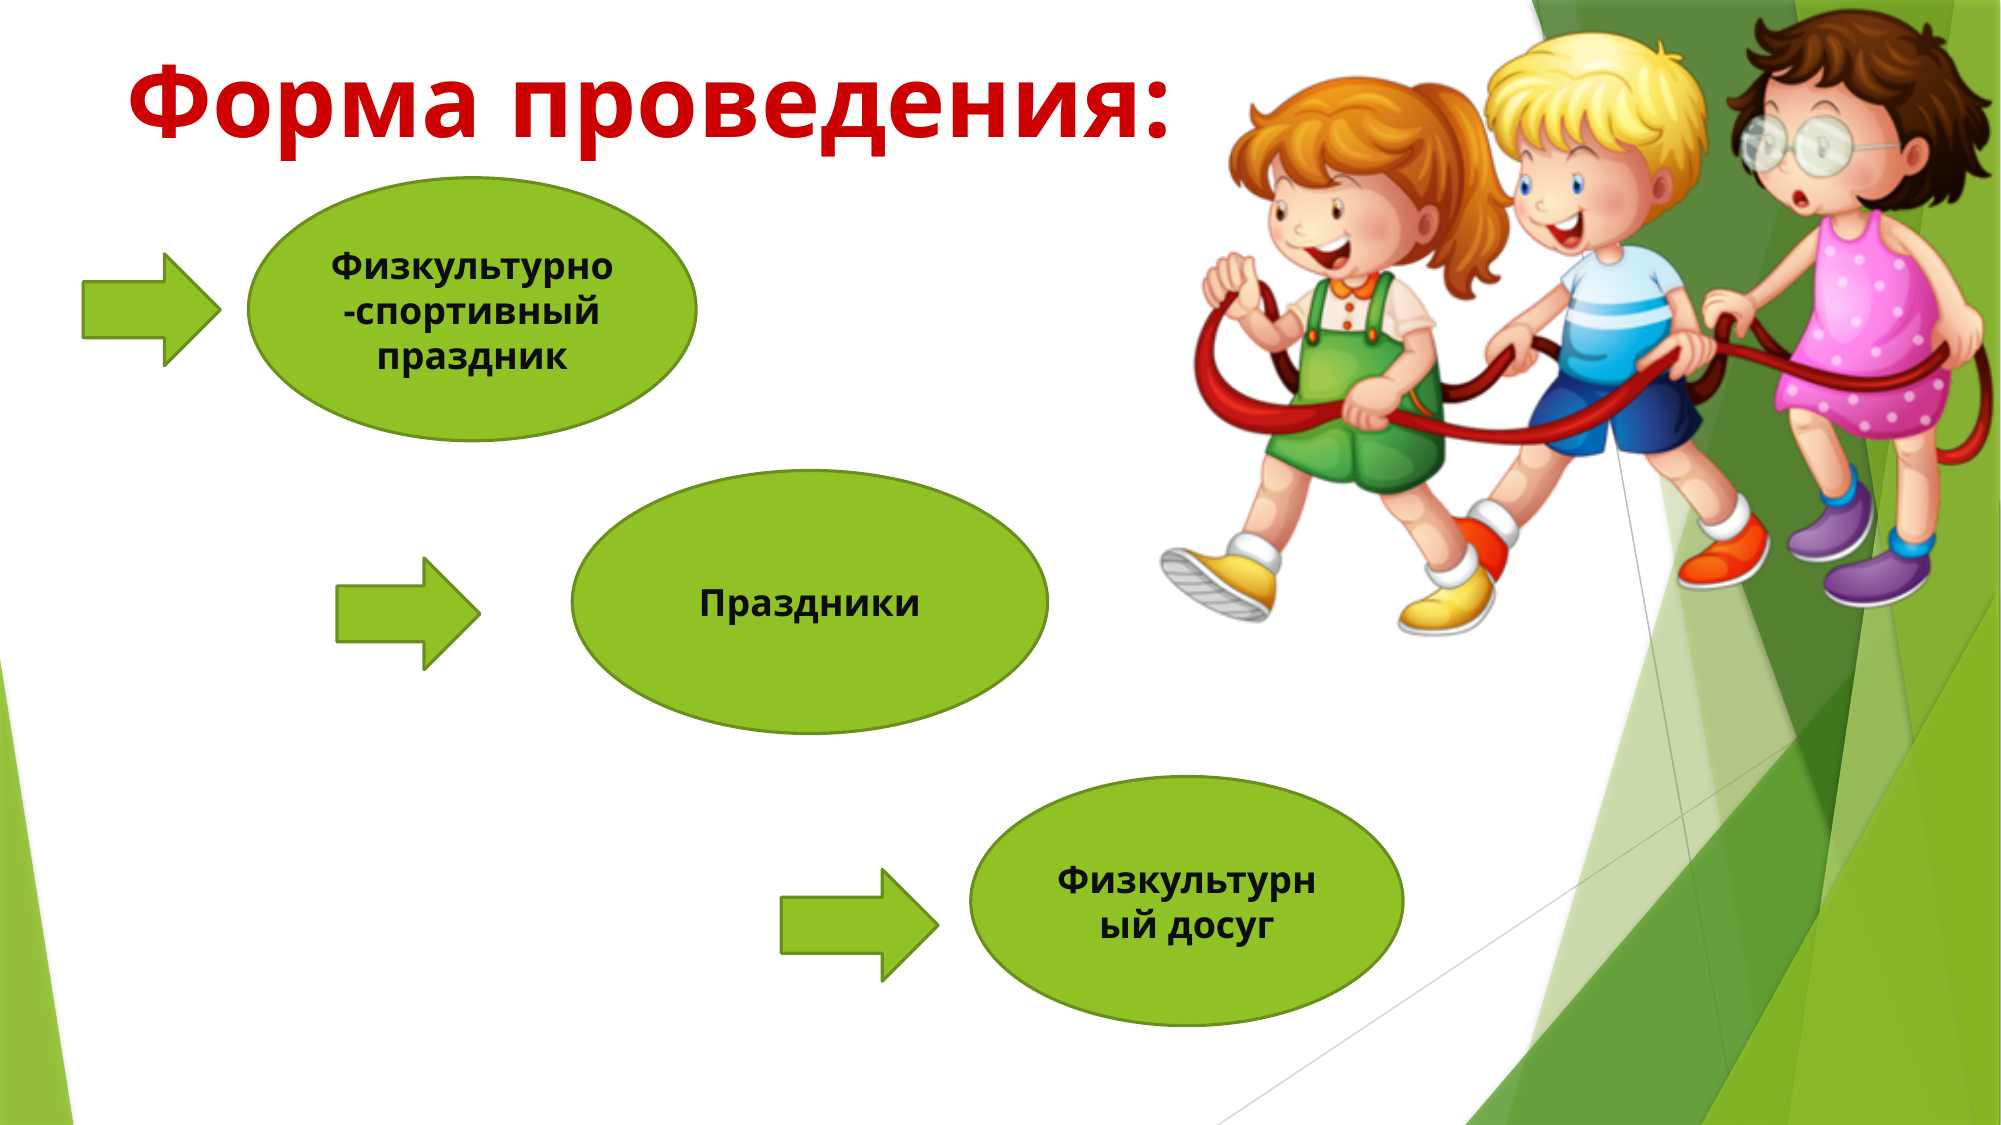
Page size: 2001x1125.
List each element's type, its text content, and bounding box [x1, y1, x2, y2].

text_box Праздники [570, 468, 1050, 736]
text_box Физкультурно-спортивный праздник [246, 176, 698, 443]
text_box Физкультурный досуг [969, 774, 1405, 1028]
text_box [81, 252, 222, 368]
title Форма проведения: [111, 29, 1140, 335]
picture [1145, 0, 2000, 652]
text_box [779, 867, 940, 983]
text_box [335, 556, 482, 672]
